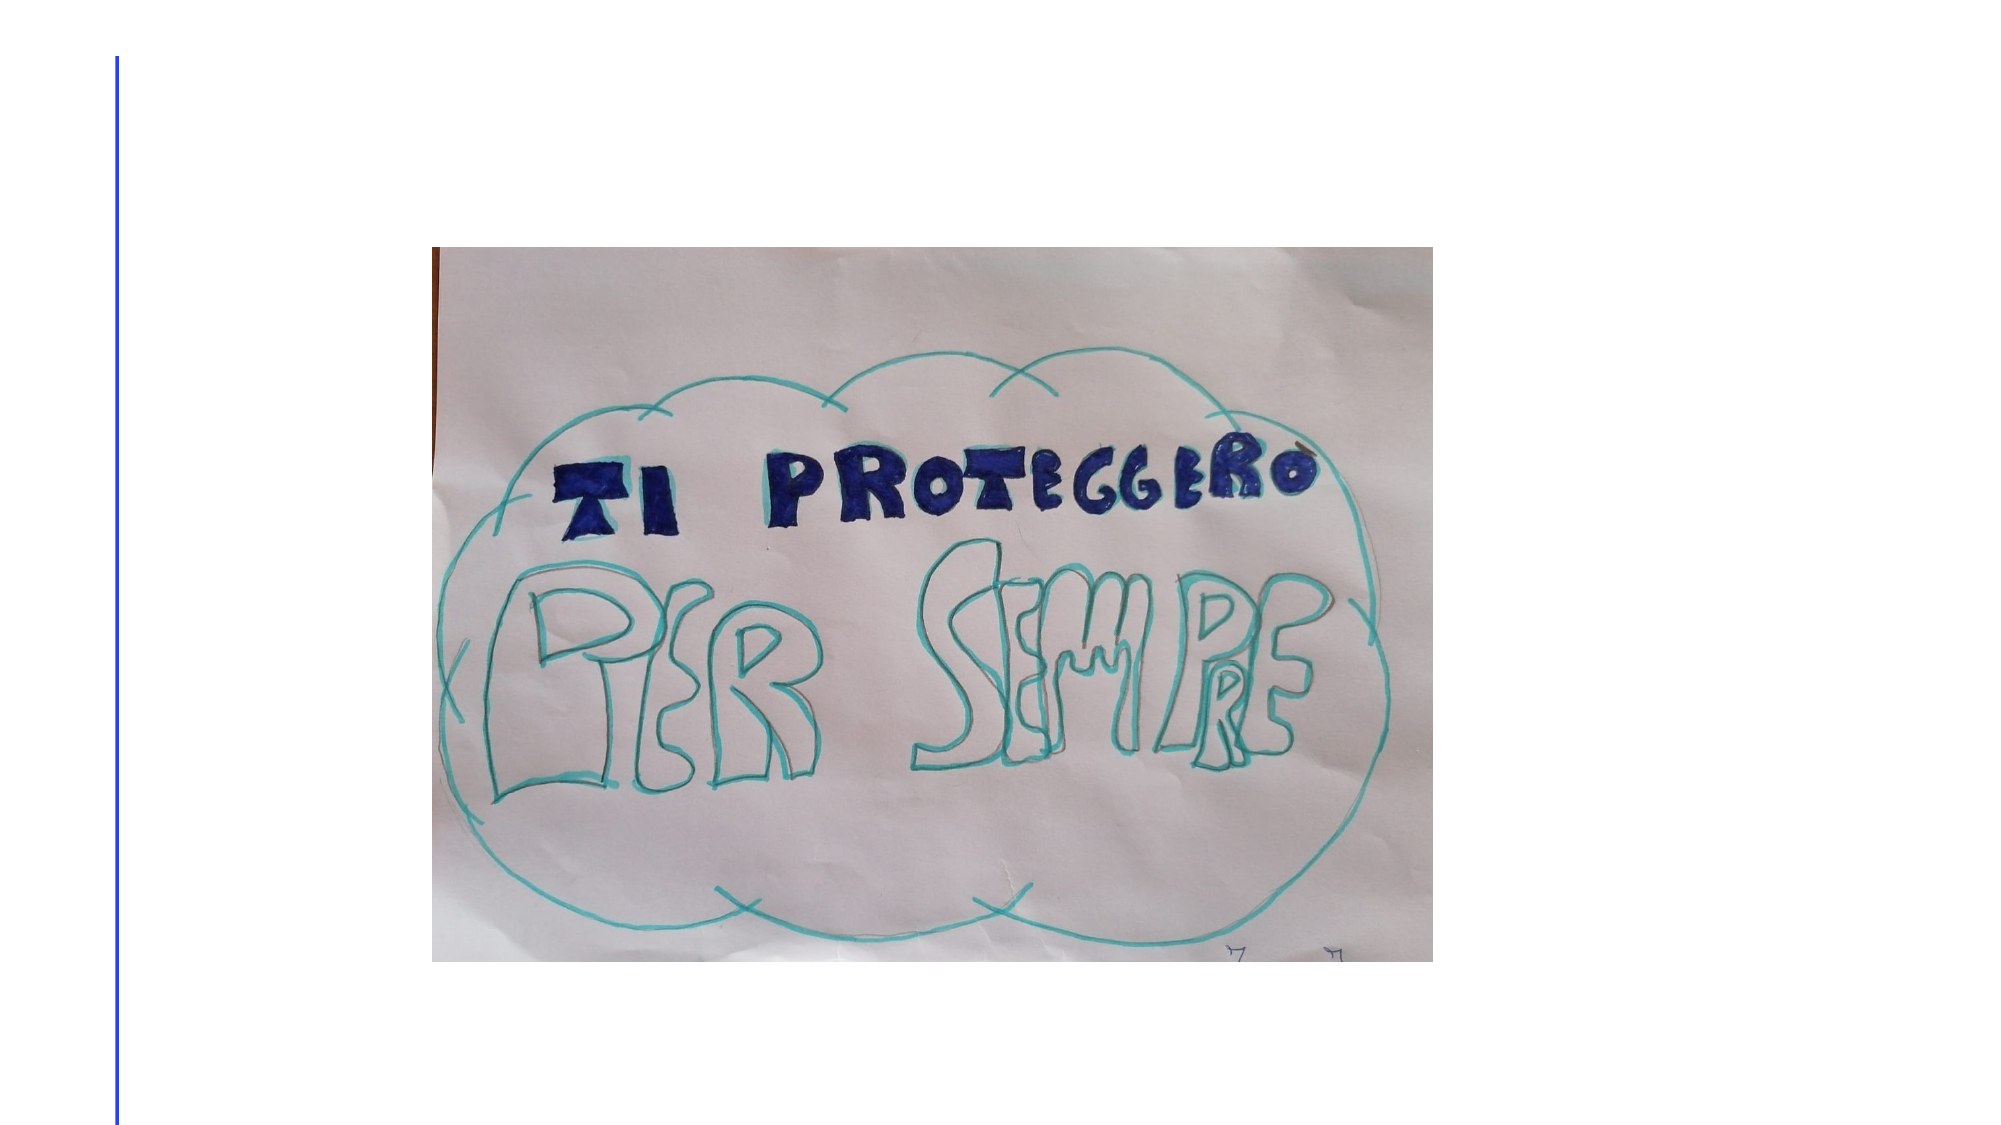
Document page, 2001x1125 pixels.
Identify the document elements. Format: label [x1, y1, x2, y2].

list [432, 247, 1433, 962]
